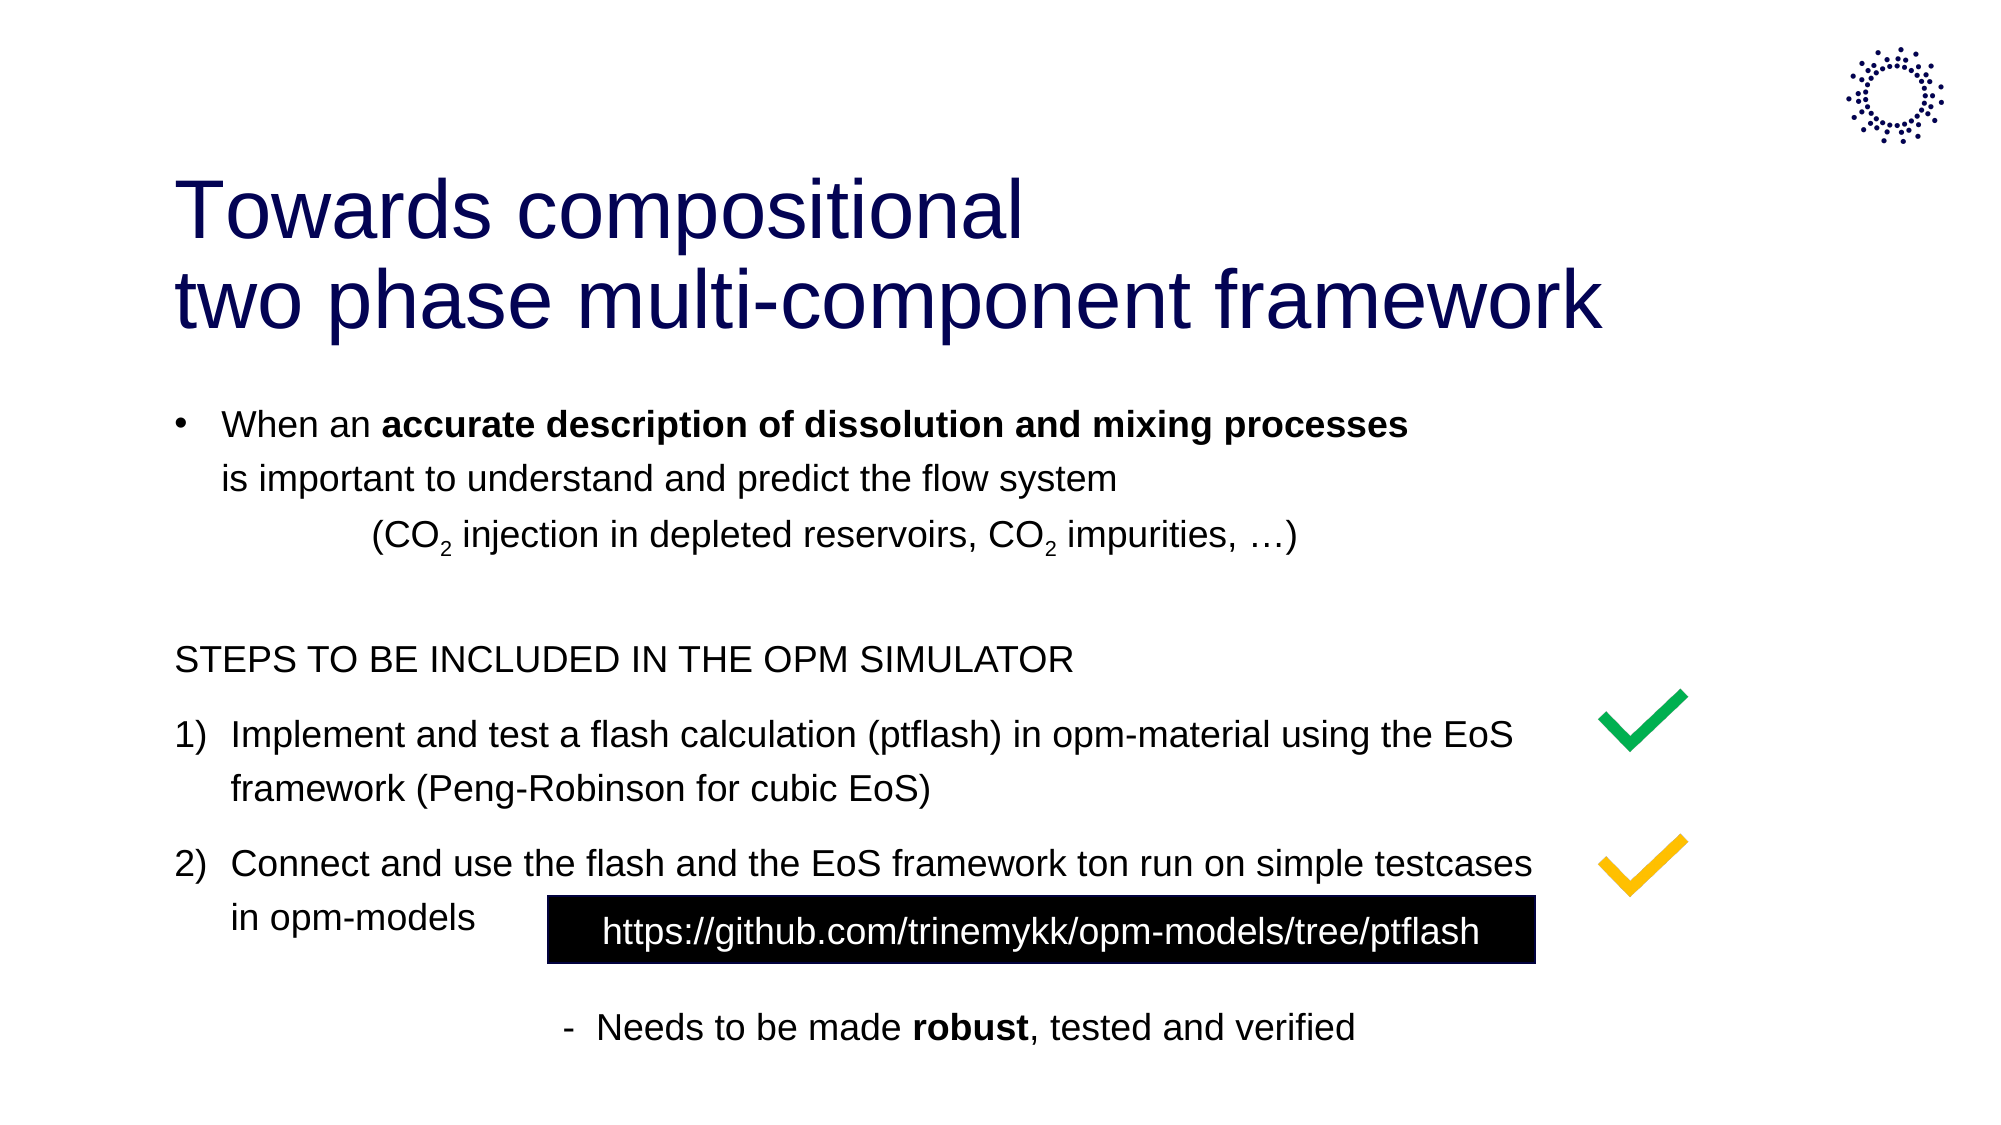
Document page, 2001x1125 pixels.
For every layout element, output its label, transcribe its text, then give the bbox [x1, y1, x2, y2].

picture [1596, 673, 1690, 767]
text_box - Needs to be made robust, tested and verified [547, 995, 1601, 1056]
picture [1596, 818, 1690, 912]
list When an accurate description of dissolution and mixing processes is important to understand and predict the flow system (CO2 injection in depleted reservoirs, CO2 impurities, …) STEPS TO BE INCLUDED IN THE OPM SIMULATOR Implement and test a flash calculation (ptflash) in opm-material using the EoS framework (Peng-Robinson for cubic EoS) Connect and use the flash and the EoS framework ton run on simple testcases in opm-models [159, 383, 1690, 964]
title Towards compositional two phase multi-component framework [159, 159, 1779, 359]
text_box https://github.com/trinemykk/opm-models/tree/ptflash [547, 895, 1536, 964]
picture [1846, 47, 1944, 144]
